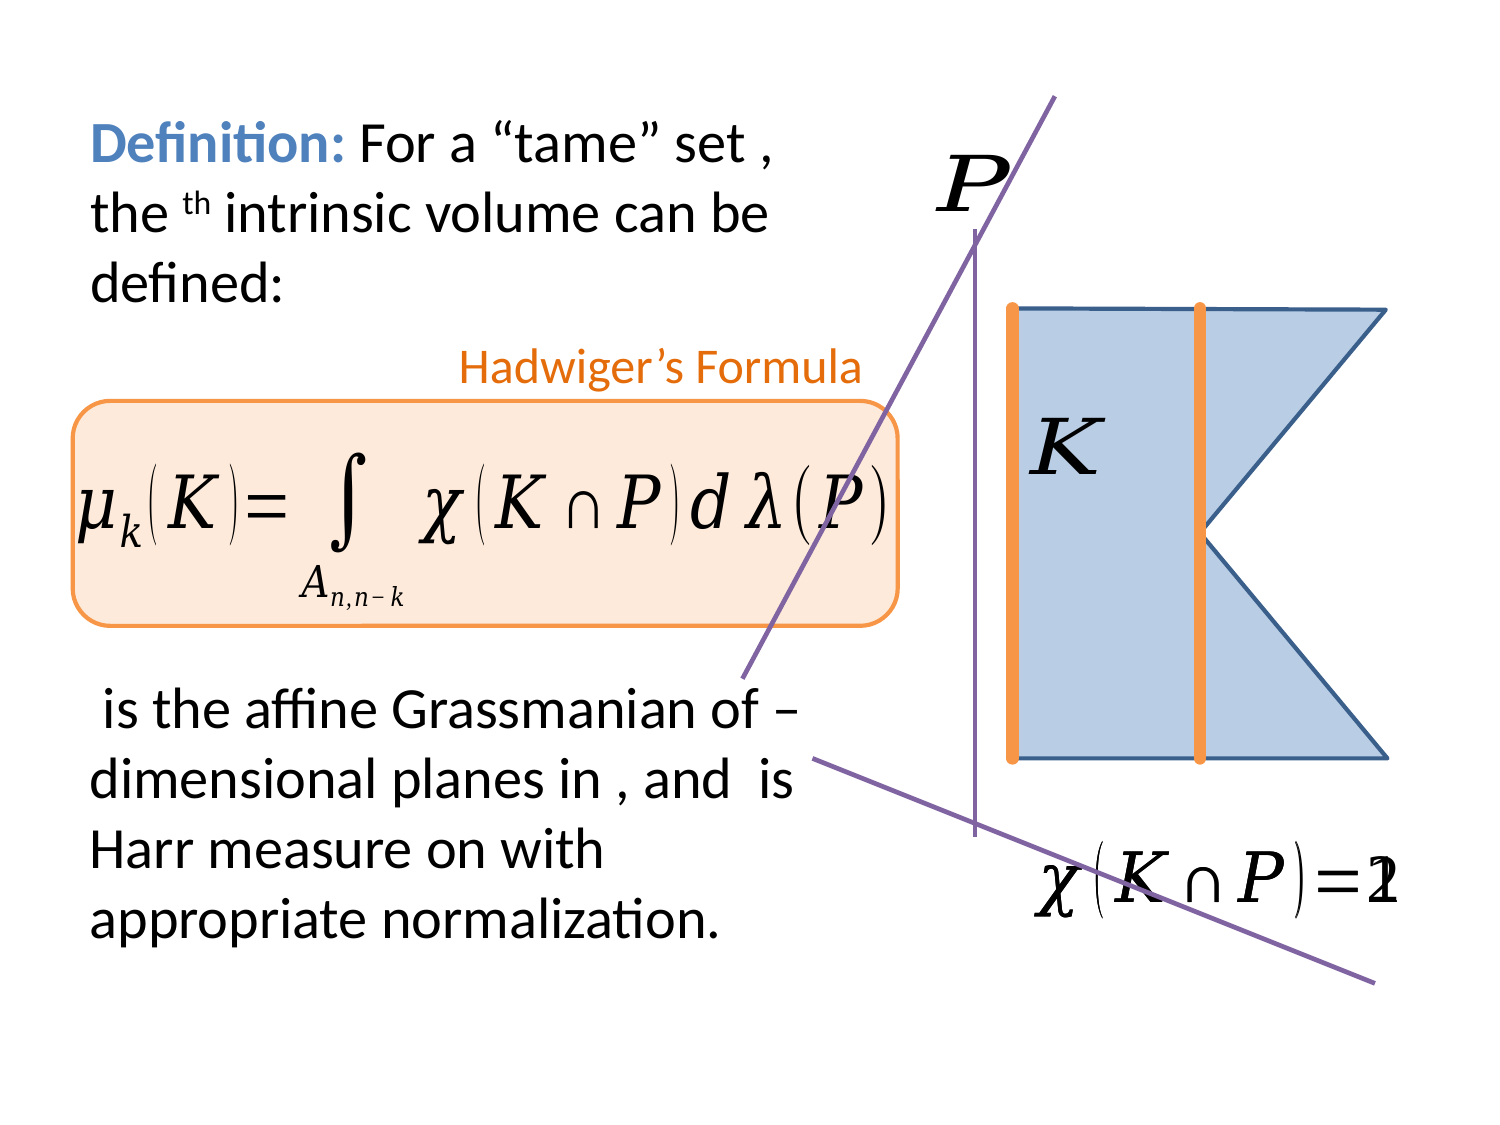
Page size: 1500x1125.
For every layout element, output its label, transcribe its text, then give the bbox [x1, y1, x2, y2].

text_box [1206, 536, 1390, 761]
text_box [742, 95, 1056, 679]
text_box [70, 398, 737, 628]
text_box Hadwiger’s Formula [443, 326, 737, 402]
text_box [1019, 306, 1194, 756]
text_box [812, 758, 1376, 984]
text_box [1206, 306, 1388, 529]
